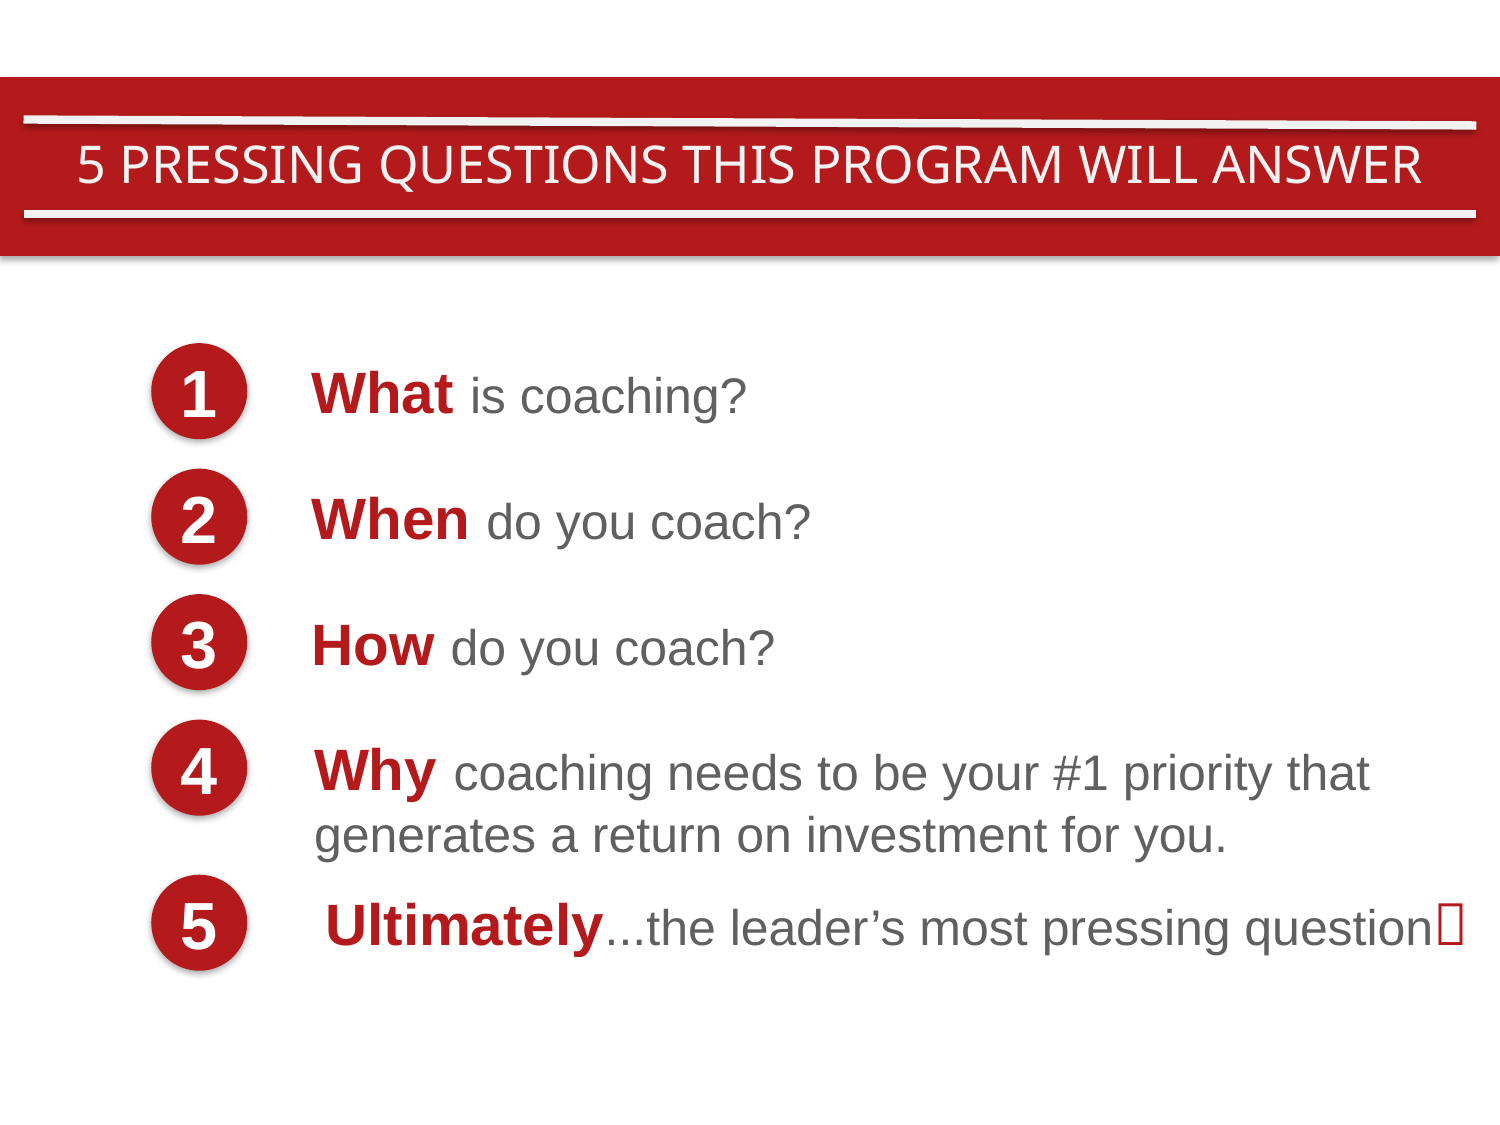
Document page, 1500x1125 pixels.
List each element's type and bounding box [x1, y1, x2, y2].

text_box [151, 343, 766, 439]
text_box [0, 220, 1500, 256]
text_box [151, 469, 830, 565]
text_box [0, 119, 1500, 215]
text_box [151, 875, 1500, 971]
text_box [151, 720, 1392, 872]
text_box [151, 594, 794, 690]
text_box [0, 77, 1500, 118]
